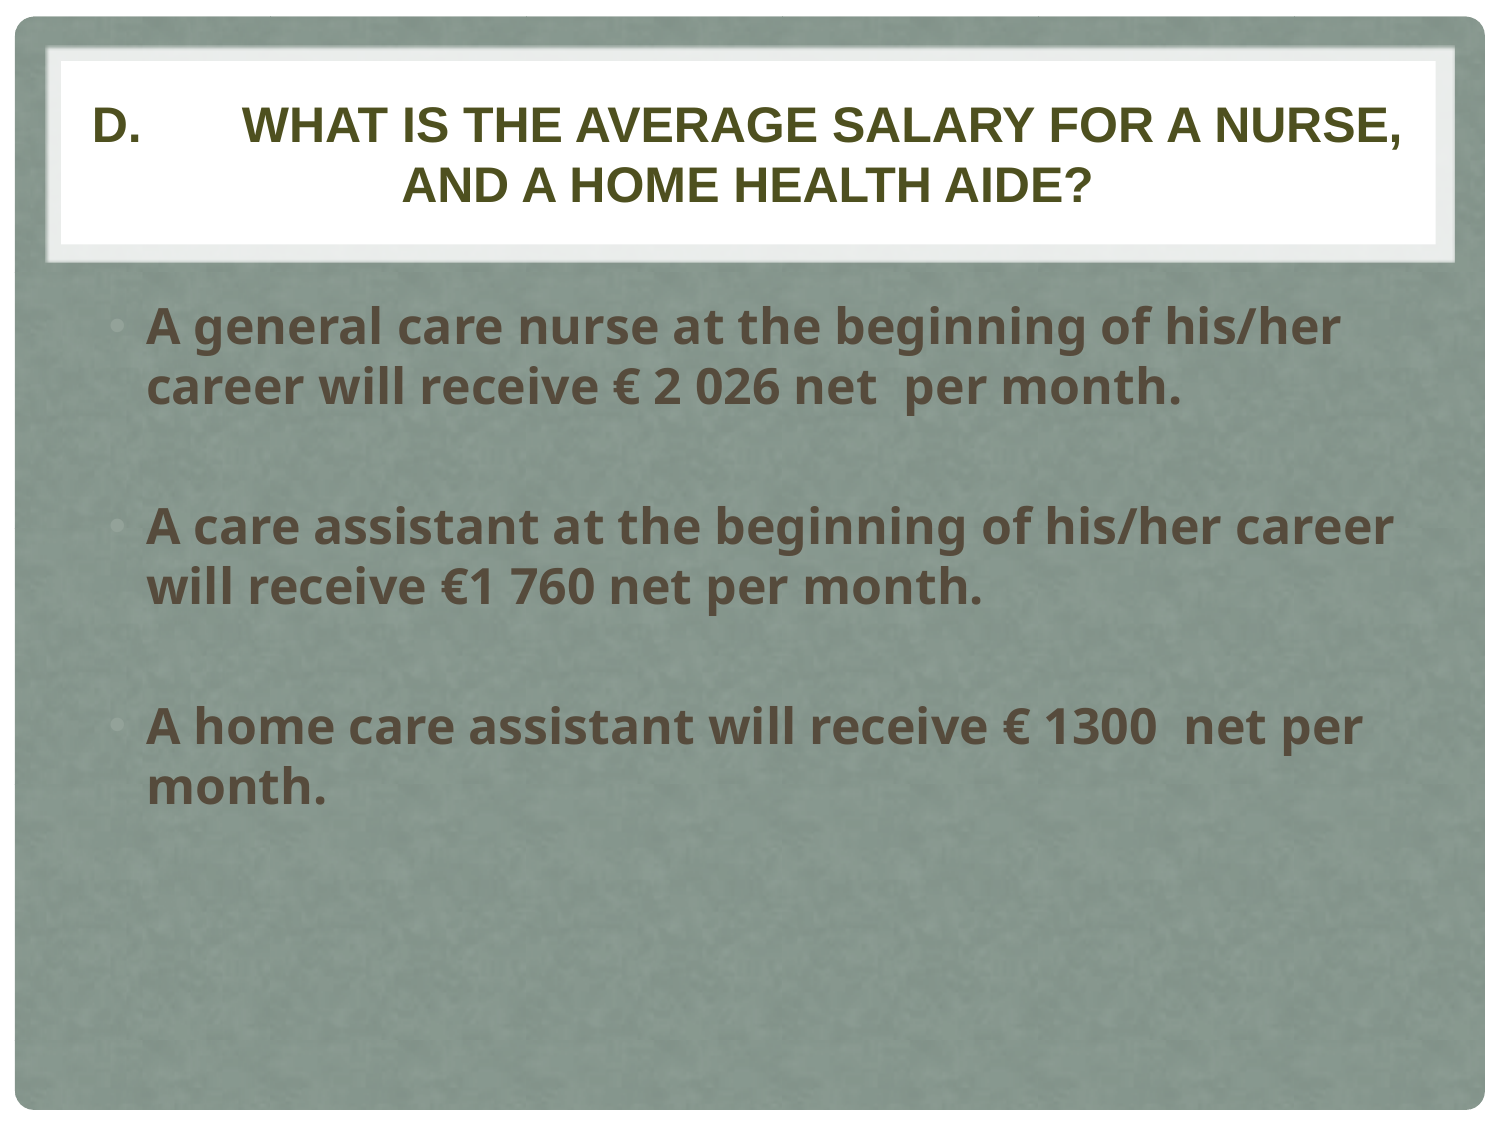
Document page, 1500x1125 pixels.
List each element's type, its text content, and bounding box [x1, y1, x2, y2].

picture [14, 16, 1485, 1110]
text_box d. What is the average salary for a nurse, and a home health aide? [69, 66, 1425, 238]
text_box A general care nurse at the beginning of his/her career will receive € 2 026 net per month. A care assistant at the beginning of his/her career will receive €1 760 net per month. A home care assistant will receive € 1300 net per month. [75, 287, 1425, 1005]
